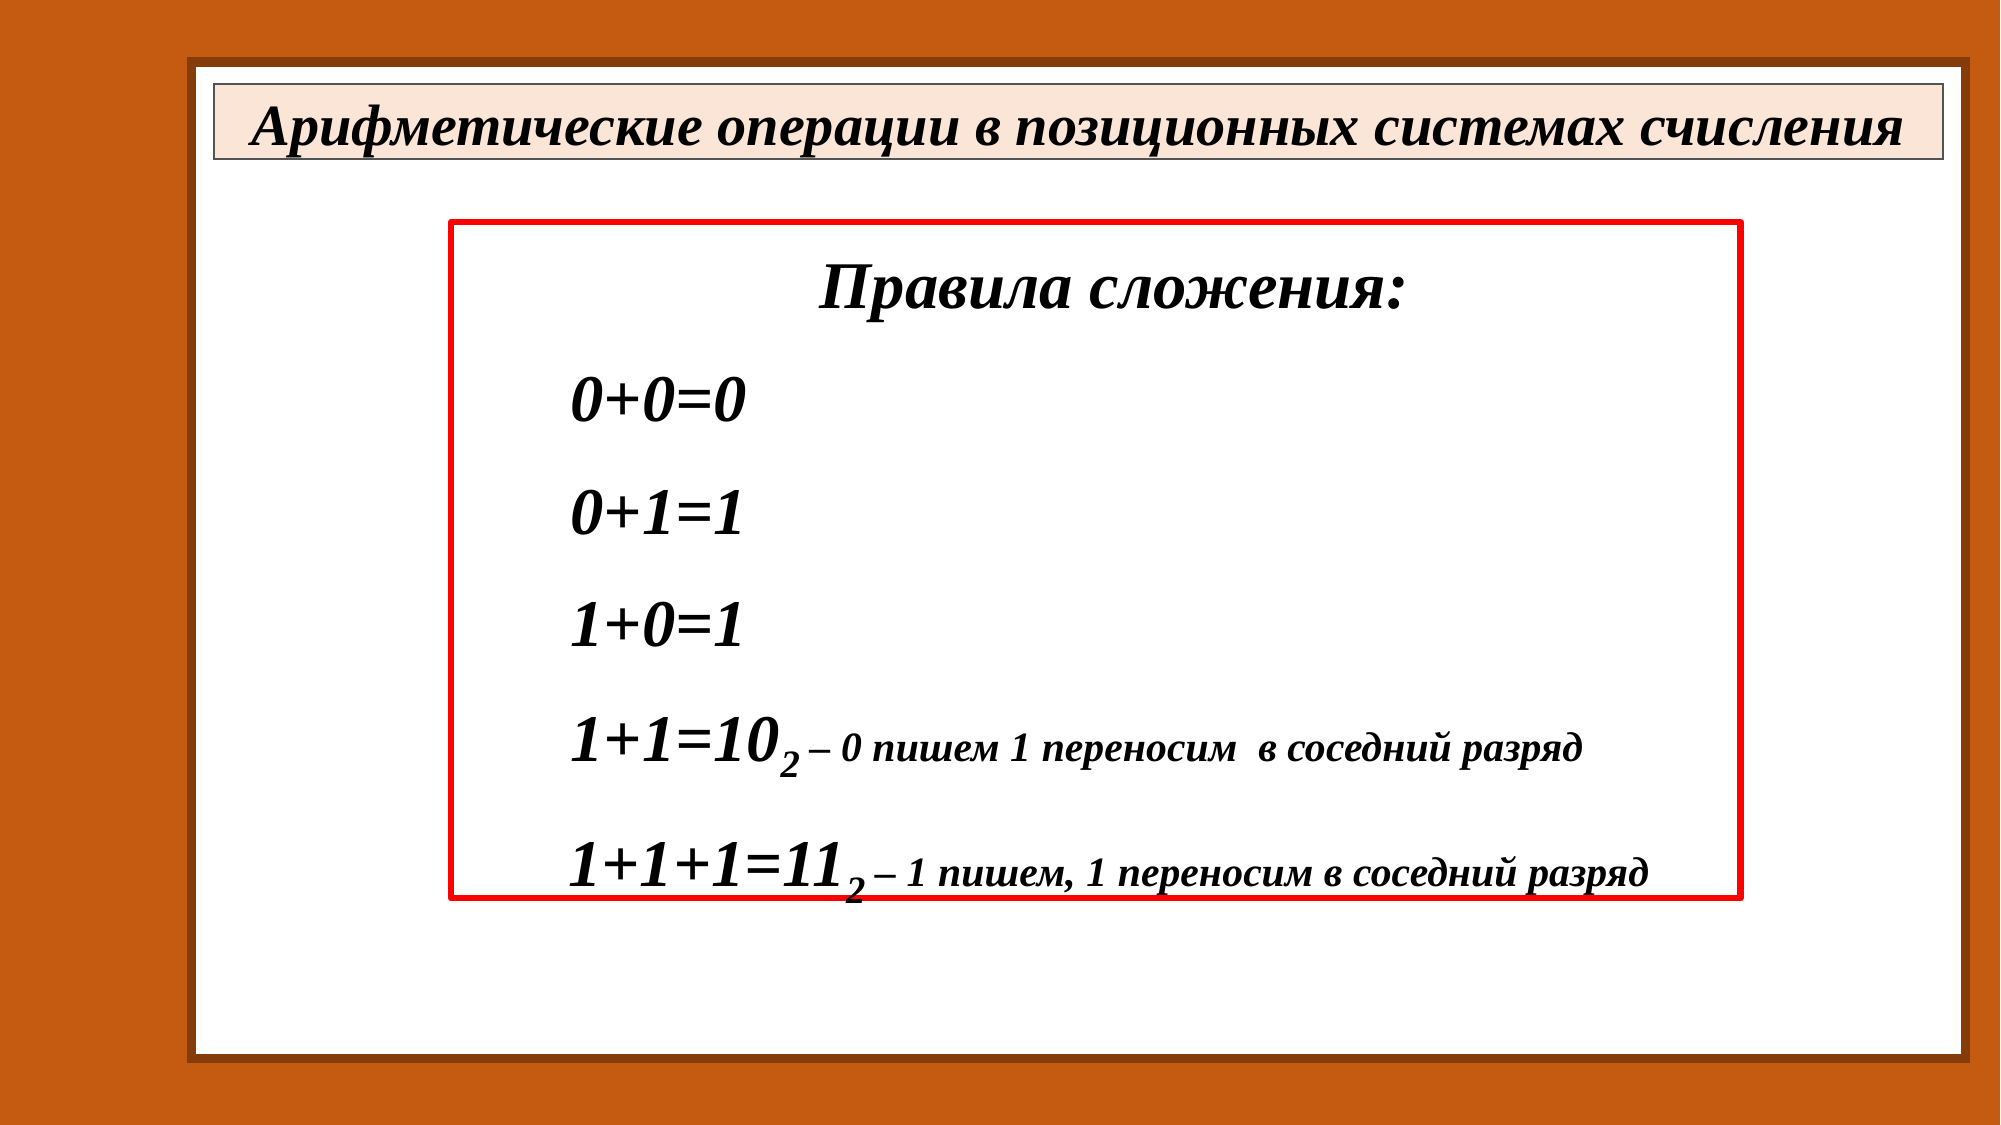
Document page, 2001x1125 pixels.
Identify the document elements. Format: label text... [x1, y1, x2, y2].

list Правила сложения: 0+0=0 0+1=1 1+0=1 1+1=102 – 0 пишем 1 переносим в соседний разряд 1+1+1=112 – 1 пишем, 1 переносим в соседний разряд [451, 222, 1741, 899]
text_box Арифметические операции в позиционных системах счисления [213, 83, 1944, 160]
text_box [190, 61, 1966, 1060]
